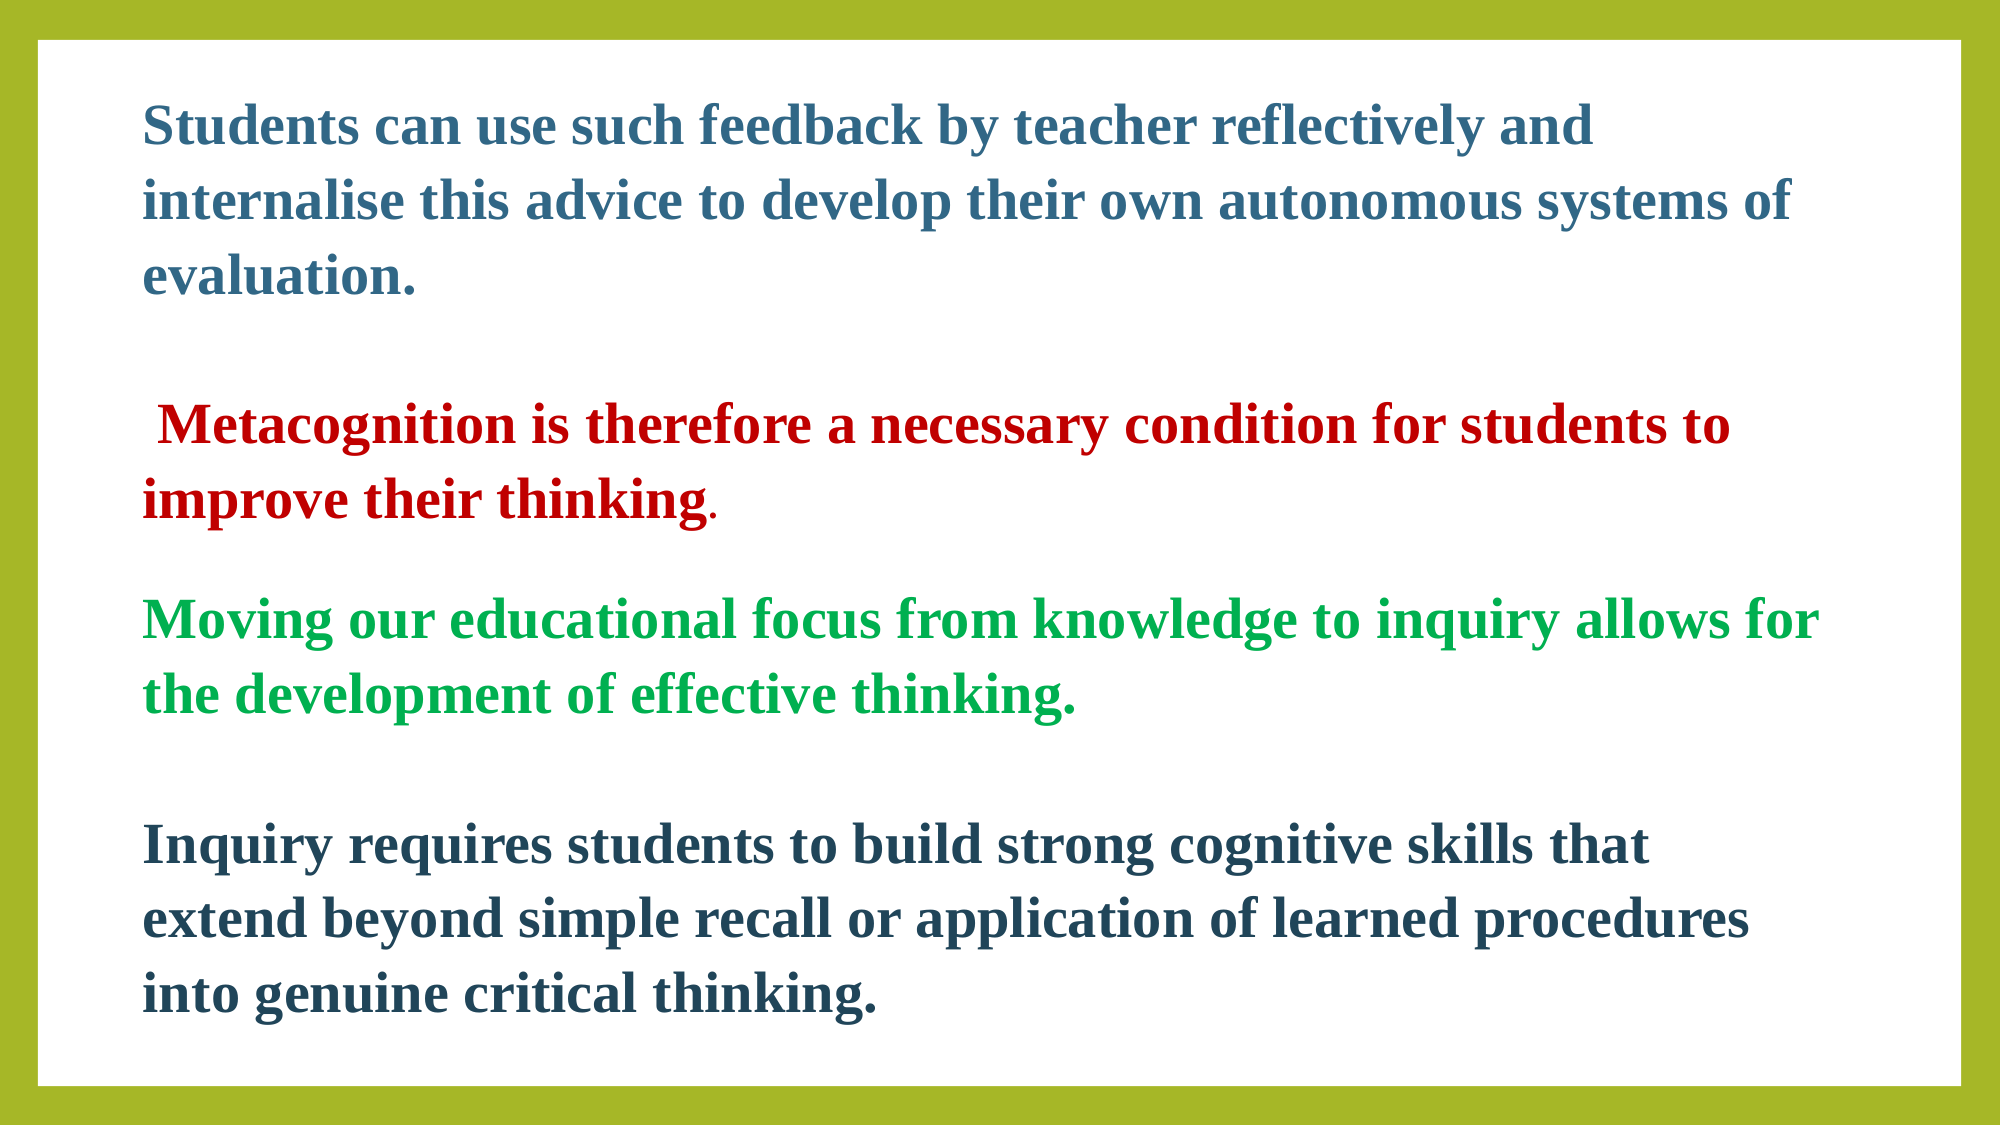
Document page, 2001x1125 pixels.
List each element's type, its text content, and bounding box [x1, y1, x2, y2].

text_box Students can use such feedback by teacher reflectively and internalise this advice to develop their own autonomous systems of evaluation. Metacognition is therefore a necessary condition for students to improve their thinking. [128, 73, 1826, 538]
text_box Moving our educational focus from knowledge to inquiry allows for the development of effective thinking. Inquiry requires students to build strong cognitive skills that extend beyond simple recall or application of learned procedures into genuine critical thinking. [128, 568, 1844, 1032]
